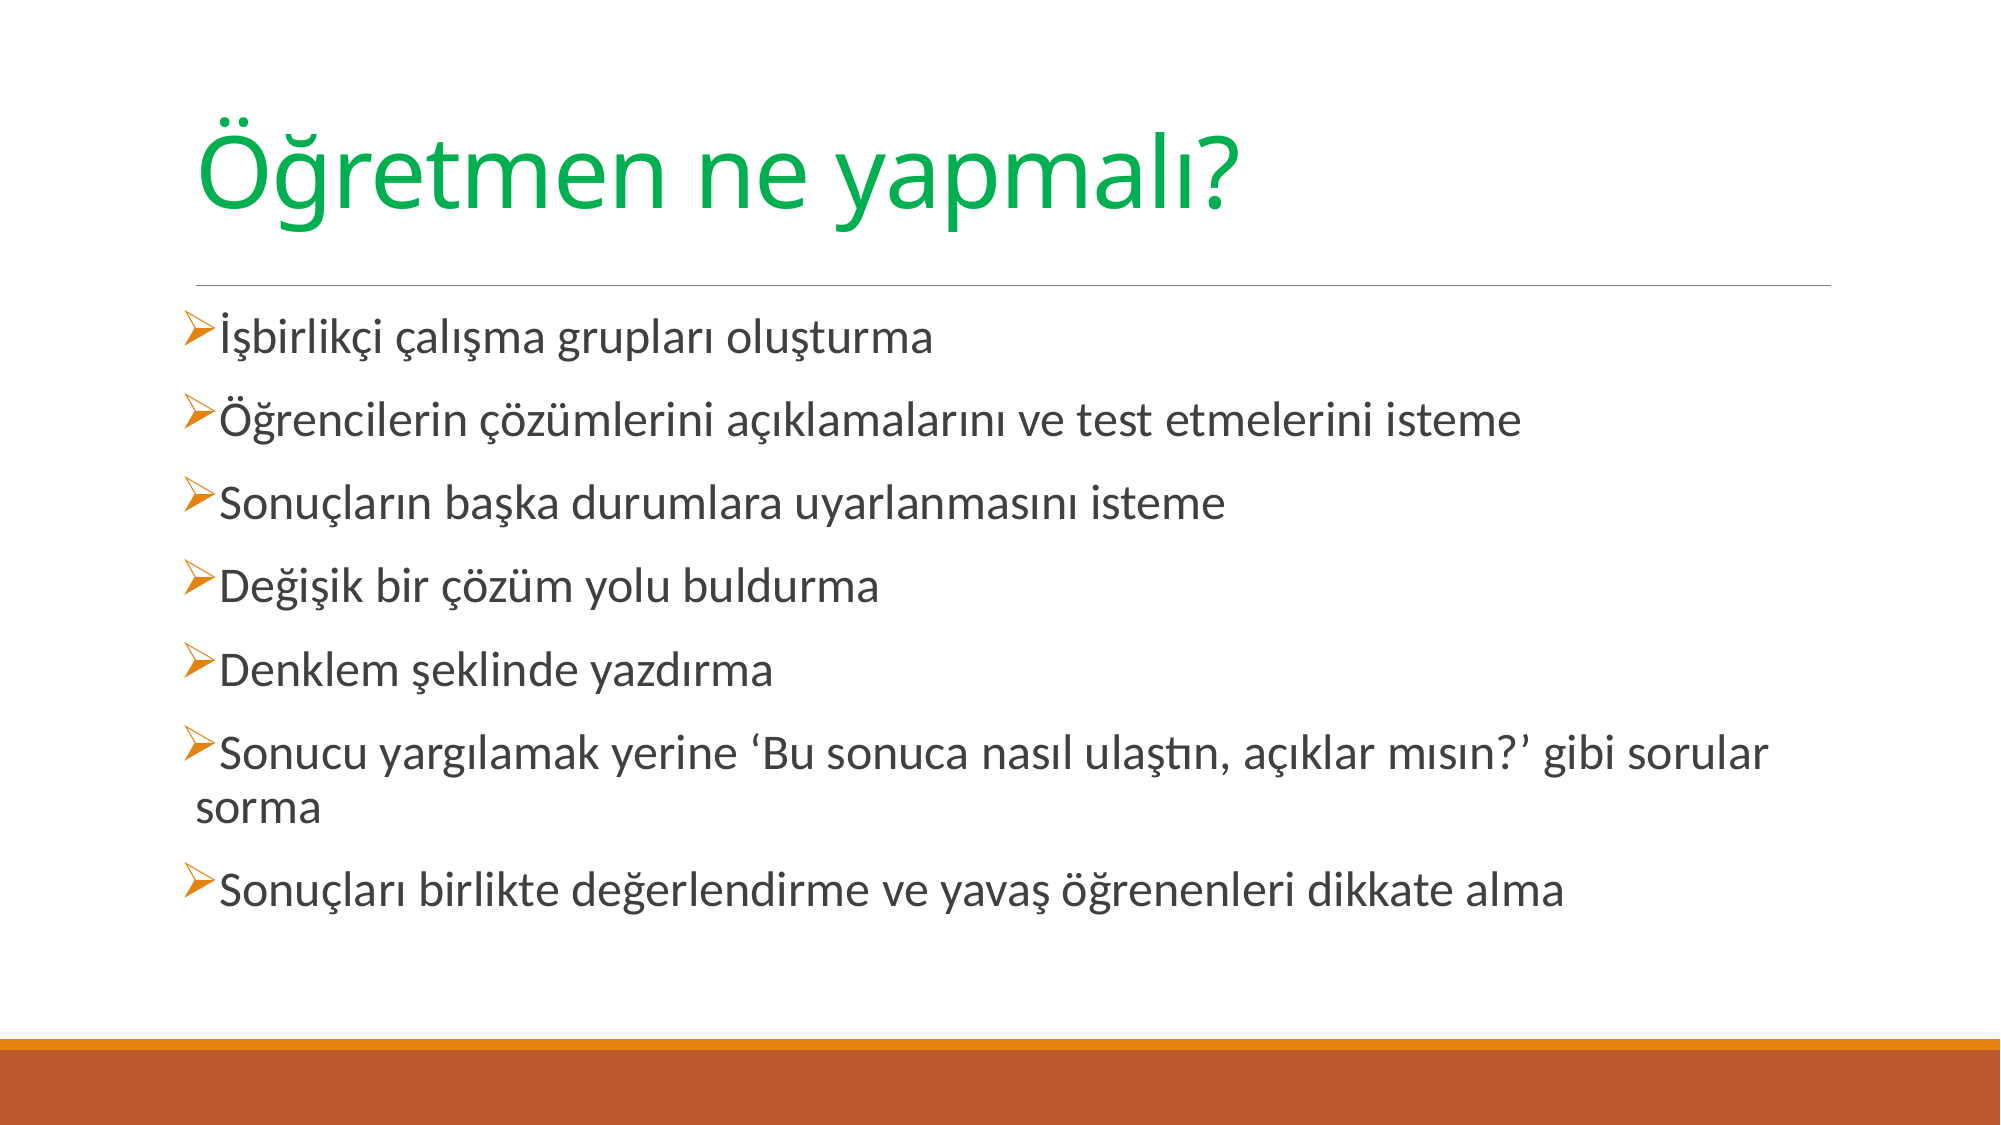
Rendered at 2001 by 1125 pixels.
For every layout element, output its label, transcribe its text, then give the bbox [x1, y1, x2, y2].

title Öğretmen ne yapmalı? [180, 47, 1830, 236]
list İşbirlikçi çalışma grupları oluşturma Öğrencilerin çözümlerini açıklamalarını ve test etmelerini isteme Sonuçların başka durumlara uyarlanmasını isteme Değişik bir çözüm yolu buldurma Denklem şeklinde yazdırma Sonucu yargılamak yerine ‘Bu sonuca nasıl ulaştın, açıklar mısın?’ gibi sorular sorma Sonuçları birlikte değerlendirme ve yavaş öğrenenleri dikkate alma [180, 302, 1830, 963]
